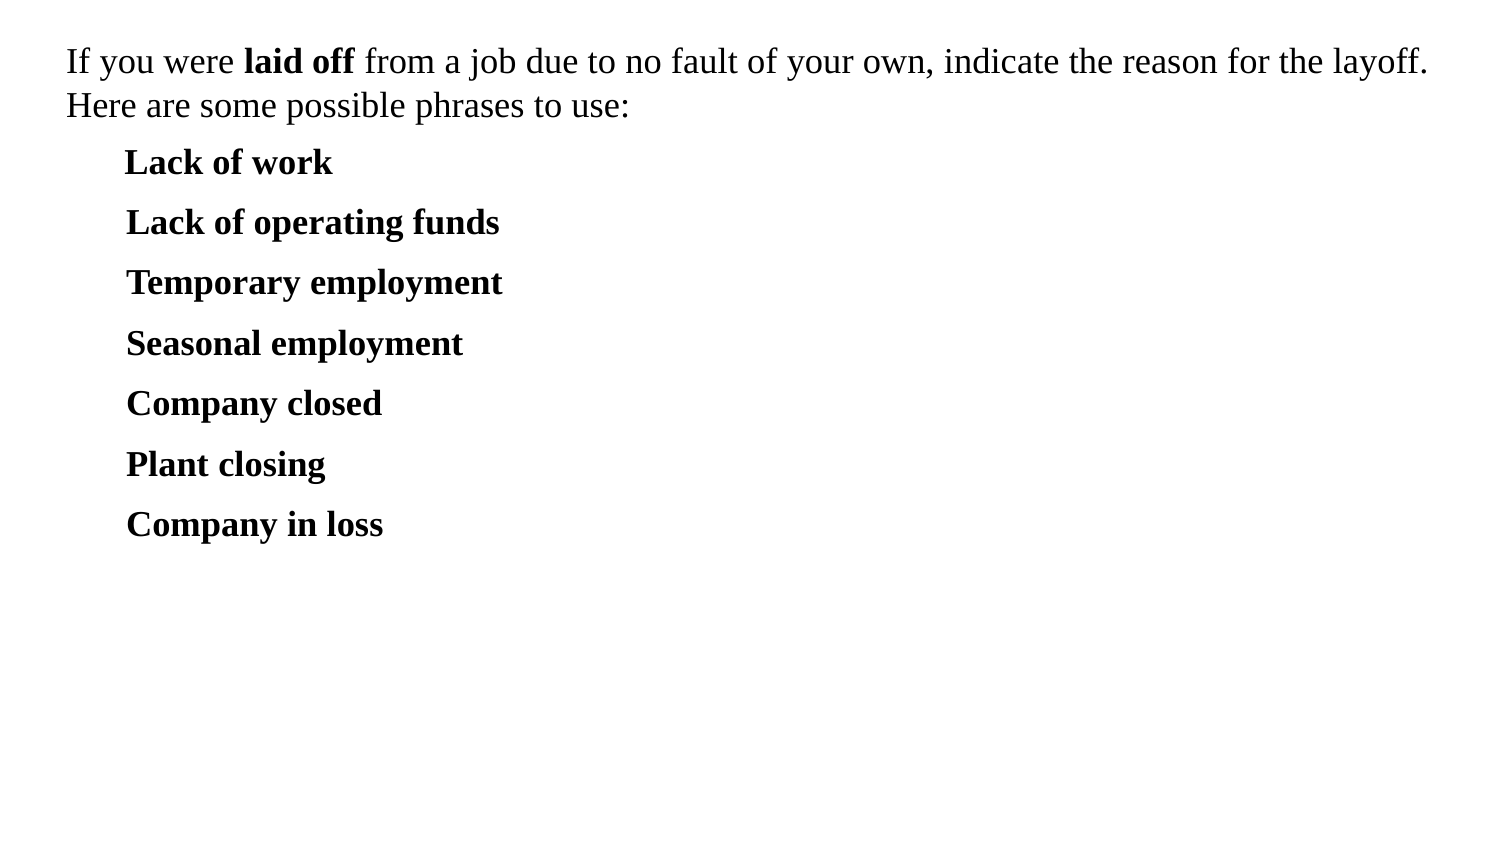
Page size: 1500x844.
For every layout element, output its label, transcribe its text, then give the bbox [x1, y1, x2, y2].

list If you were laid off from a job due to no fault of your own, indicate the reason for the layoff. Here are some possible phrases to use: Lack of work Lack of operating funds Temporary employment Seasonal employment Company closed Plant closing Company in loss [51, 21, 1451, 813]
